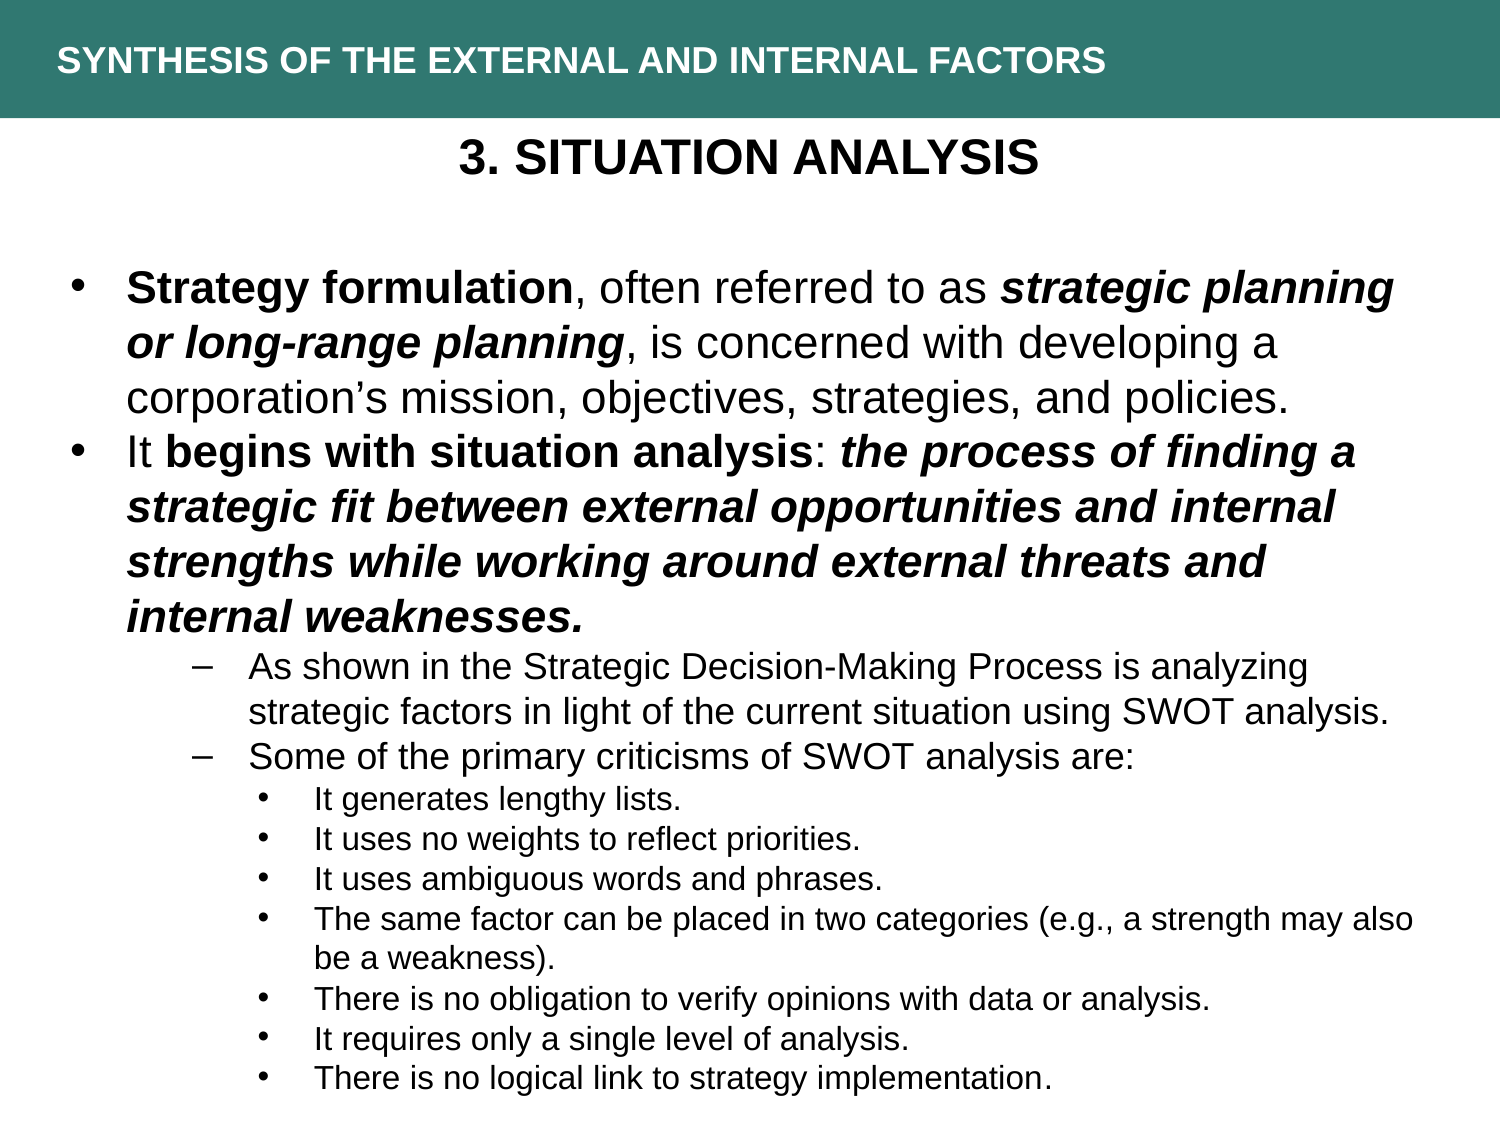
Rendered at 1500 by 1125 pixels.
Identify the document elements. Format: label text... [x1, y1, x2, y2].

text_box Strategy formulation, often referred to as strategic planning or long-range planning, is concerned with developing a corporation’s mission, objectives, strategies, and policies. It begins with situation analysis: the process of finding a strategic fit between external opportunities and internal strengths while working around external threats and internal weaknesses. As shown in the Strategic Decision-Making Process is analyzing strategic factors in light of the current situation using SWOT analysis. Some of the primary criticisms of SWOT analysis are: It generates lengthy lists. It uses no weights to reflect priorities. It uses ambiguous words and phrases. The same factor can be placed in two categories (e.g., a strength may also be a weakness). There is no obligation to verify opinions with data or analysis. It requires only a single level of analysis. There is no logical link to strategy implementation. [55, 249, 1446, 1104]
text_box SYNTHESIS OF THE EXTERNAL AND INTERNAL FACTORS [0, 0, 1500, 120]
text_box 3. Situation Analysis [55, 117, 1444, 193]
